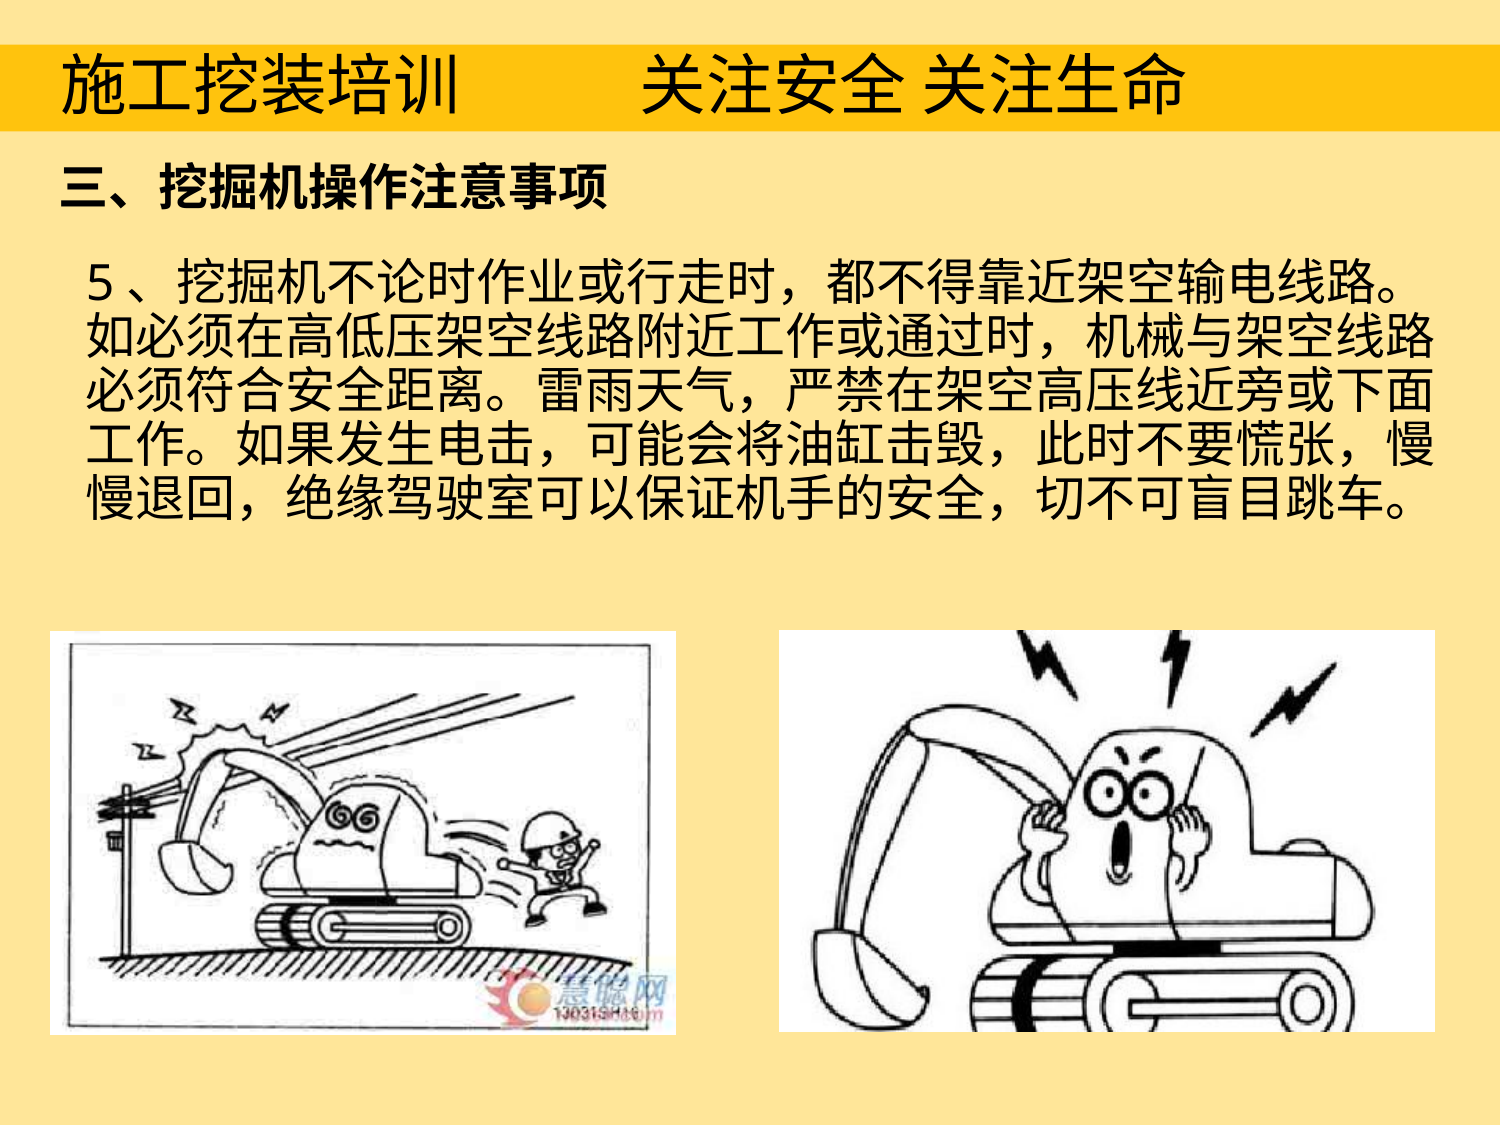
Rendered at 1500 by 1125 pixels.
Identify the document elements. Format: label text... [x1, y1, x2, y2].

picture [50, 631, 676, 1035]
text_box 三、挖掘机操作注意事项 [43, 155, 1456, 224]
picture [779, 630, 1435, 1032]
text_box 5、挖掘机不论时作业或行走时，都不得靠近架空输电线路。如必须在高低压架空线路附近工作或通过时，机械与架空线路必须符合安全距离。雷雨天气，严禁在架空高压线近旁或下面工作。如果发生电击，可能会将油缸击毁，此时不要慌张，慢慢退回，绝缘驾驶室可以保证机手的安全，切不可盲目跳车。 [71, 250, 1455, 535]
text_box 施工挖装培训 关注安全 关注生命 [0, 44, 1500, 132]
